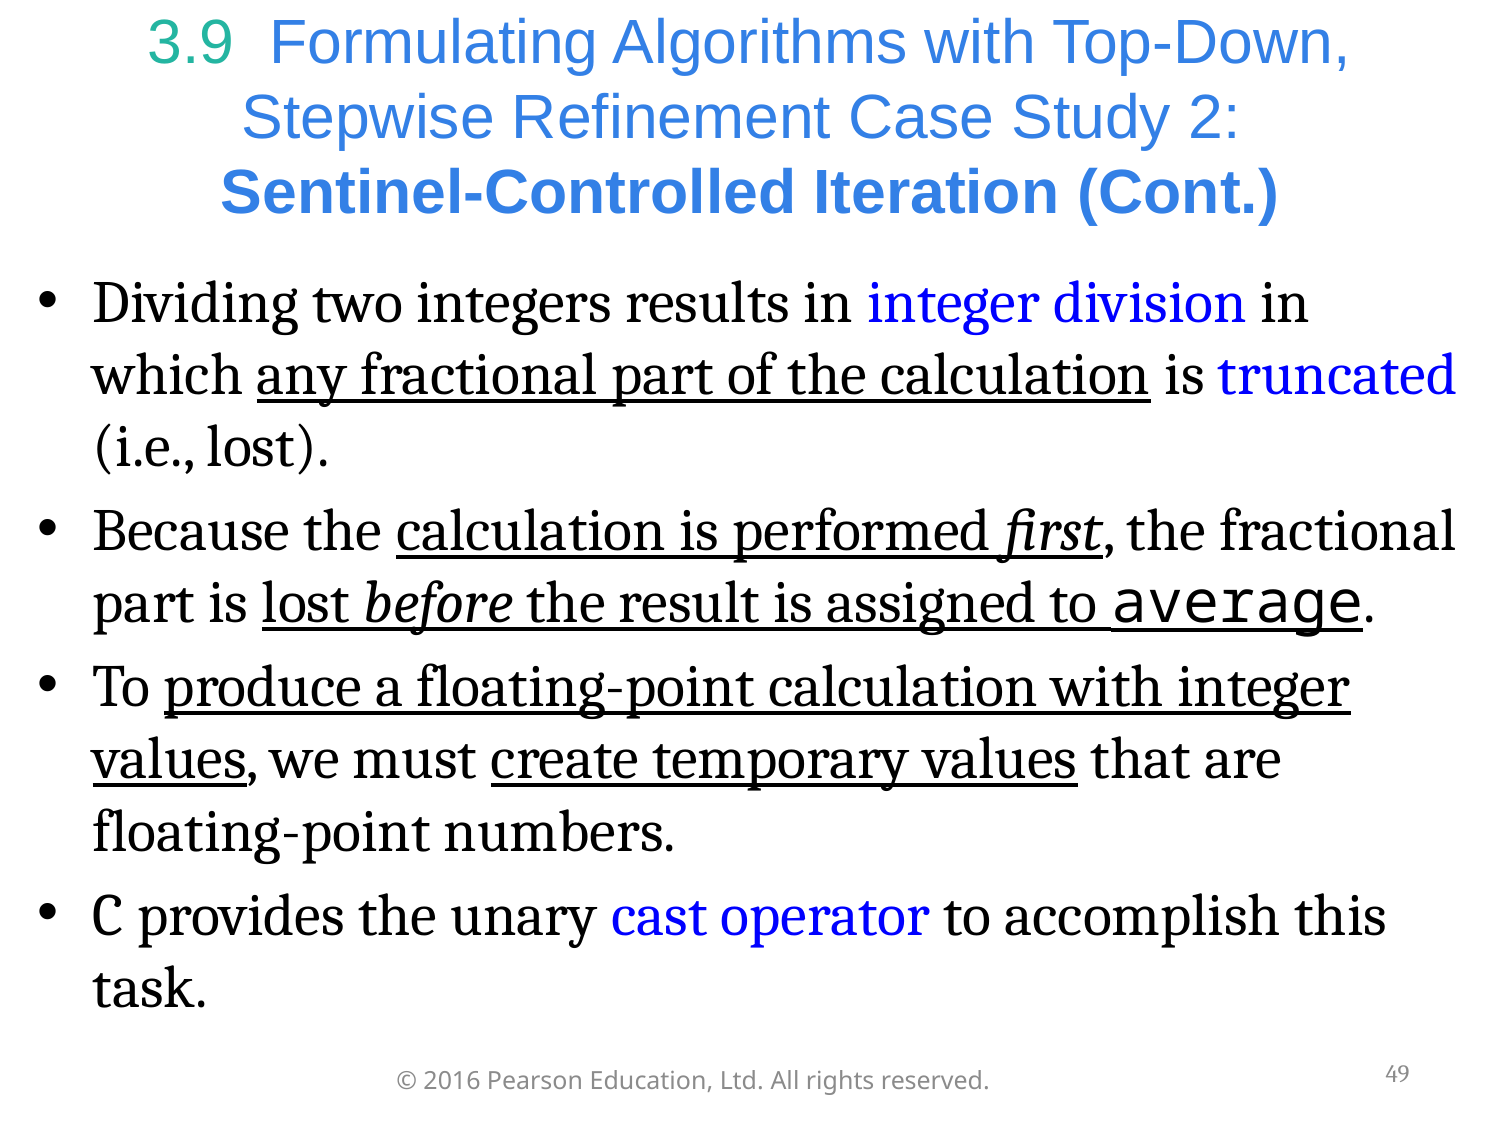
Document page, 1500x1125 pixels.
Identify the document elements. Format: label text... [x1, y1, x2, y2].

list Dividing two integers results in integer division in which any fractional part of the calculation is truncated (i.e., lost). Because the calculation is performed first, the fractional part is lost before the result is assigned to average. To produce a floating-point calculation with integer values, we must create temporary values that are floating-point numbers. C provides the unary cast operator to accomplish this task. [22, 255, 1482, 1053]
footer © 2016 Pearson Education, Ltd. All rights reserved. [287, 1050, 1100, 1110]
title 3.9 Formulating Algorithms with Top-Down, Stepwise Refinement Case Study 2: Sentinel-Controlled Iteration (Cont.) [18, 19, 1482, 207]
slide_number 49 [1074, 1042, 1425, 1103]
